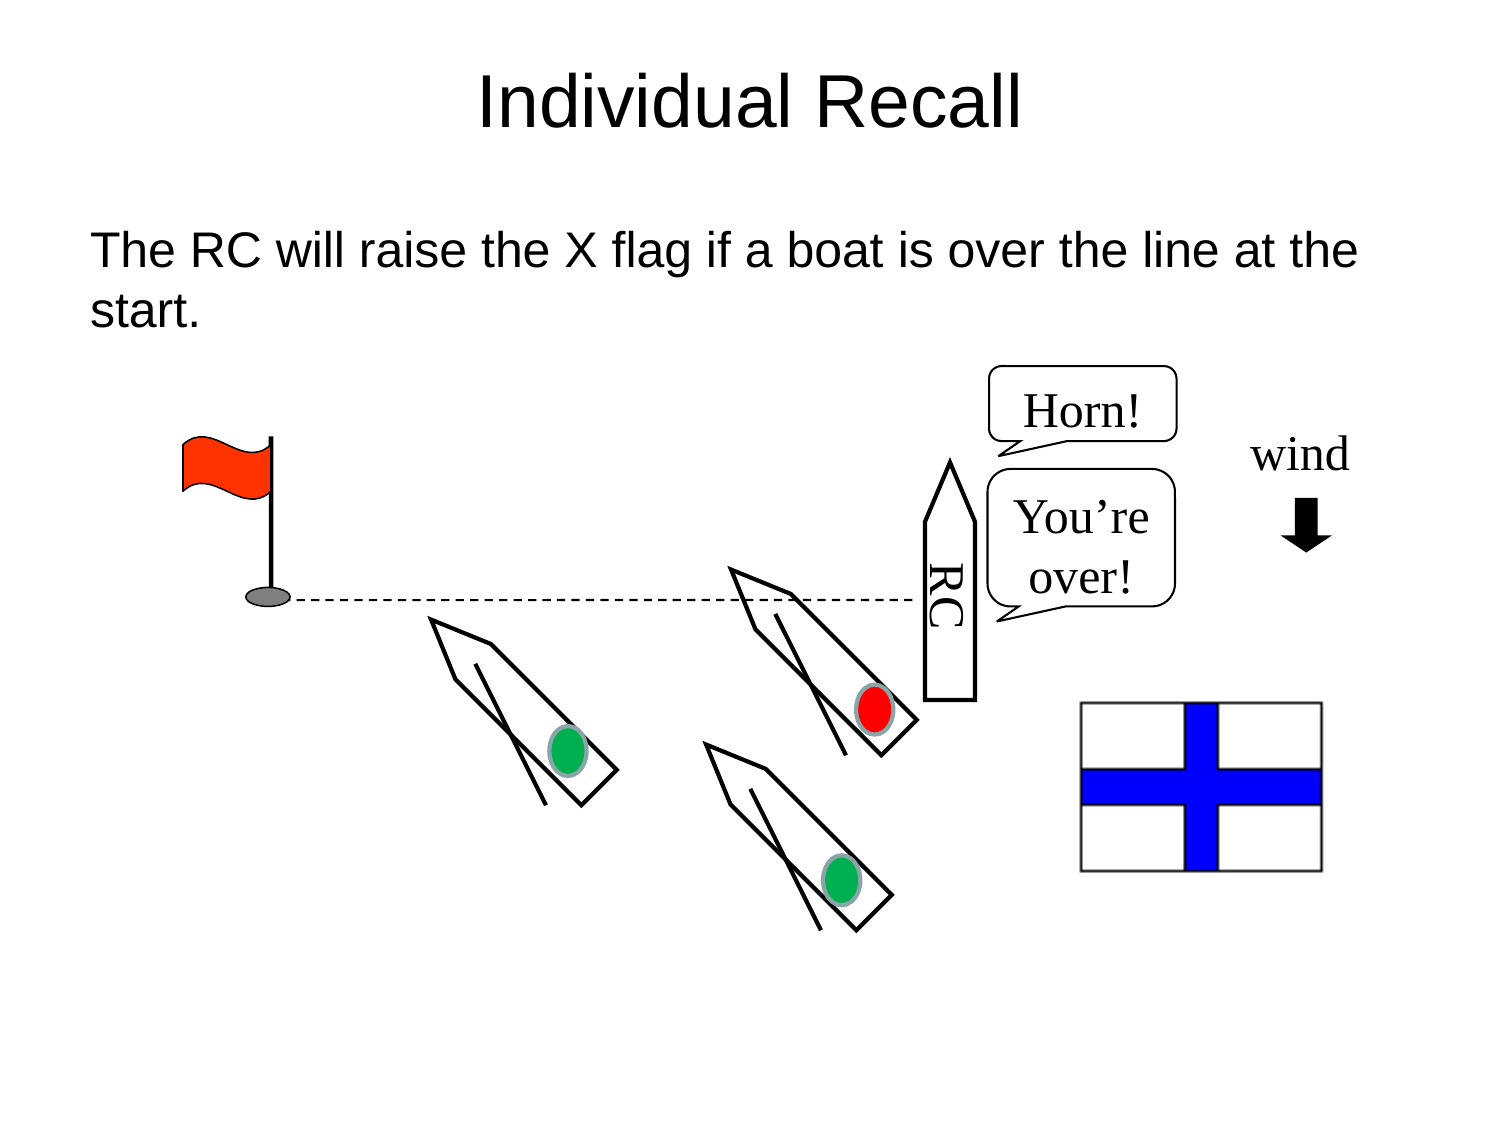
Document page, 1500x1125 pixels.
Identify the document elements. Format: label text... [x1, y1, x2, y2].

text_box wind [1200, 412, 1400, 488]
title Individual Recall [74, 44, 1426, 173]
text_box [387, 674, 626, 751]
list The RC will raise the X flag if a boat is over the line at the start. [74, 209, 1426, 953]
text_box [662, 799, 901, 876]
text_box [182, 436, 291, 607]
text_box [821, 885, 863, 908]
text_box You’re over! [987, 468, 1176, 622]
picture [1049, 674, 1381, 900]
text_box [1287, 500, 1326, 551]
text_box [548, 759, 588, 779]
text_box RC [924, 462, 976, 700]
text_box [687, 624, 926, 701]
text_box Horn! [988, 366, 1177, 457]
text_box [853, 709, 896, 737]
